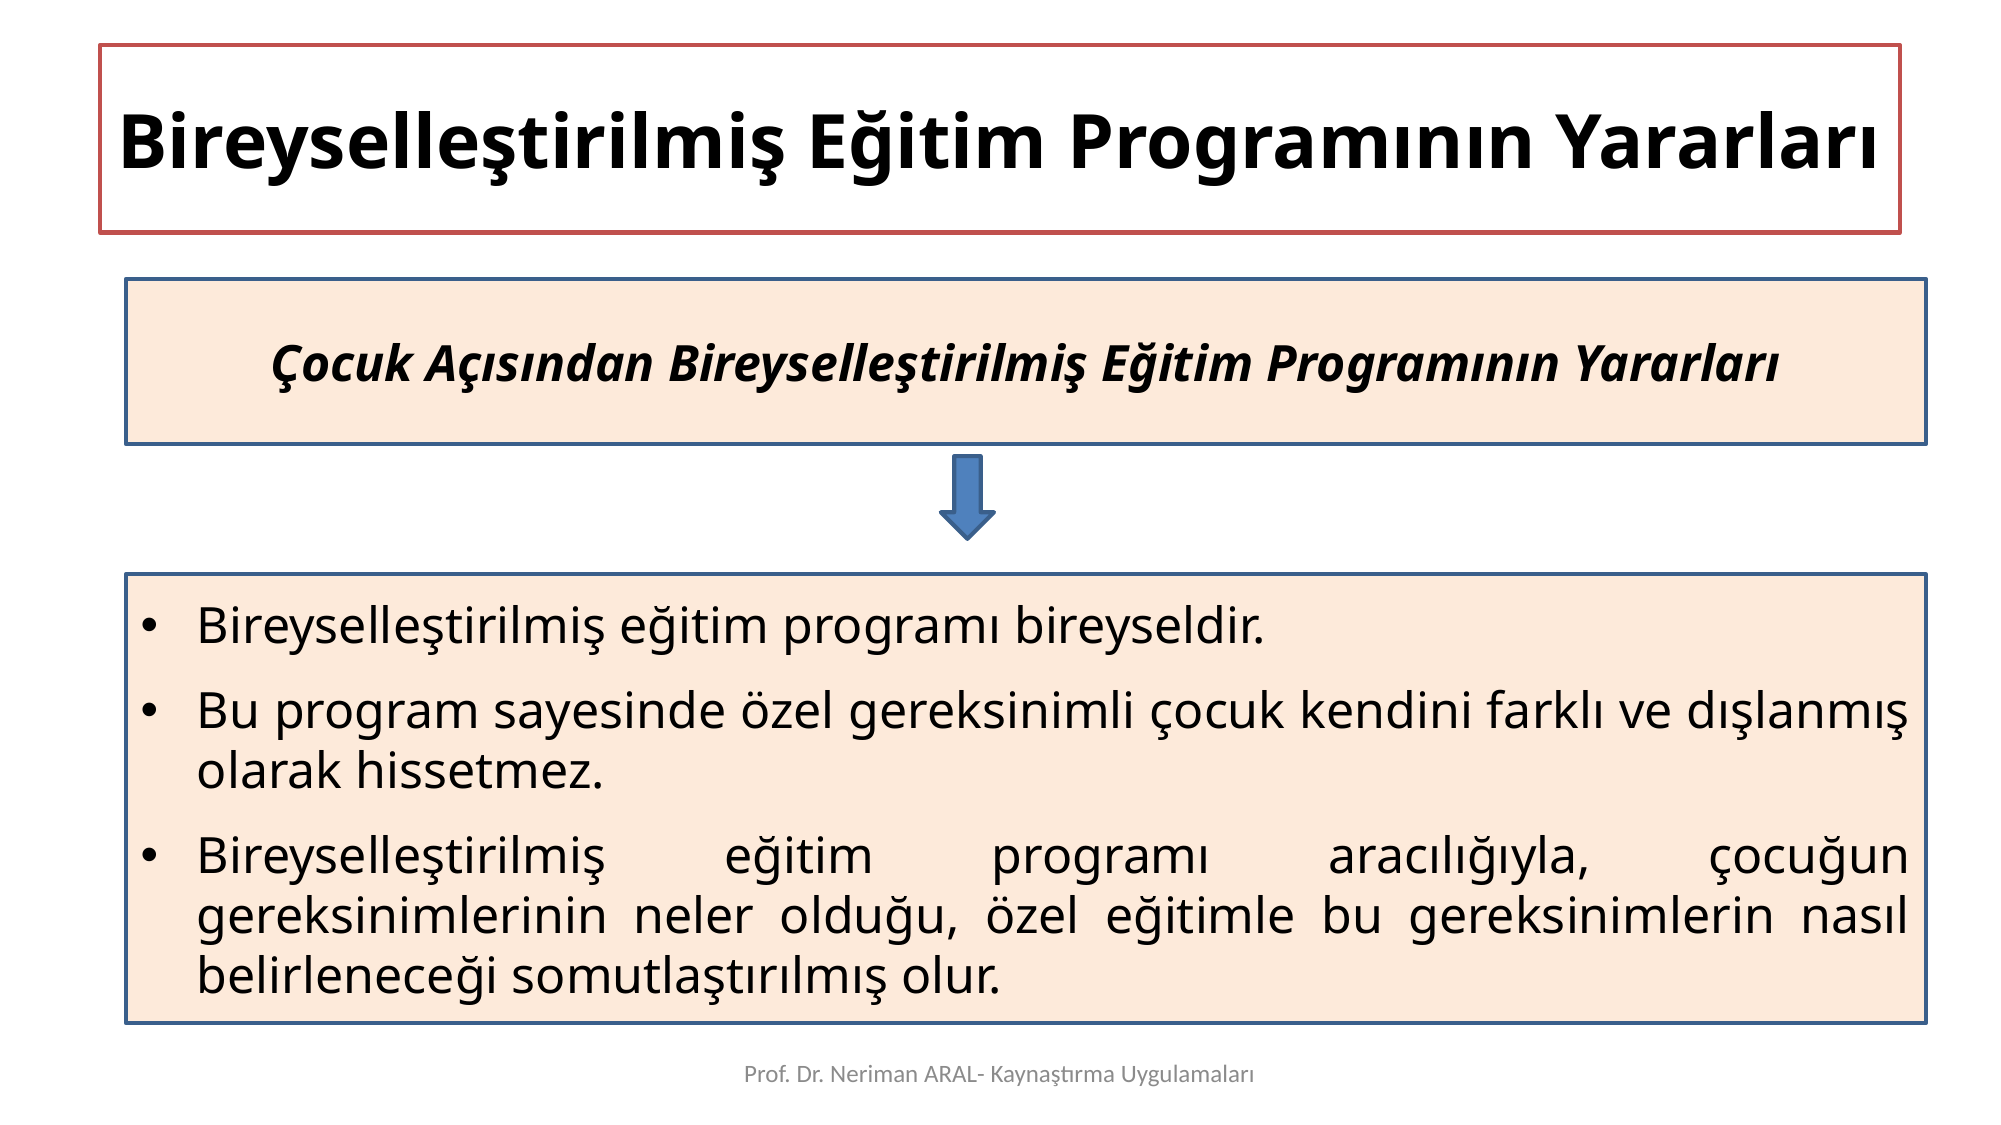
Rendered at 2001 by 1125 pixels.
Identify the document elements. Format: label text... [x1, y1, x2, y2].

text_box Çocuk Açısından Bireyselleştirilmiş Eğitim Programının Yararları [124, 277, 1928, 446]
text_box Bireyselleştirilmiş eğitim programı bireyseldir. Bu program sayesinde özel gereksinimli çocuk kendini farklı ve dışlanmış olarak hissetmez. Bireyselleştirilmiş eğitim programı aracılığıyla, çocuğun gereksinimlerinin neler olduğu, özel eğitimle bu gereksinimlerin nasıl belirleneceği somutlaştırılmış olur. [124, 572, 1928, 1025]
footer Prof. Dr. Neriman ARAL- Kaynaştırma Uygulamaları [683, 1042, 1317, 1103]
text_box [938, 454, 996, 541]
title Bireyselleştirilmiş Eğitim Programının Yararları [98, 43, 1902, 235]
